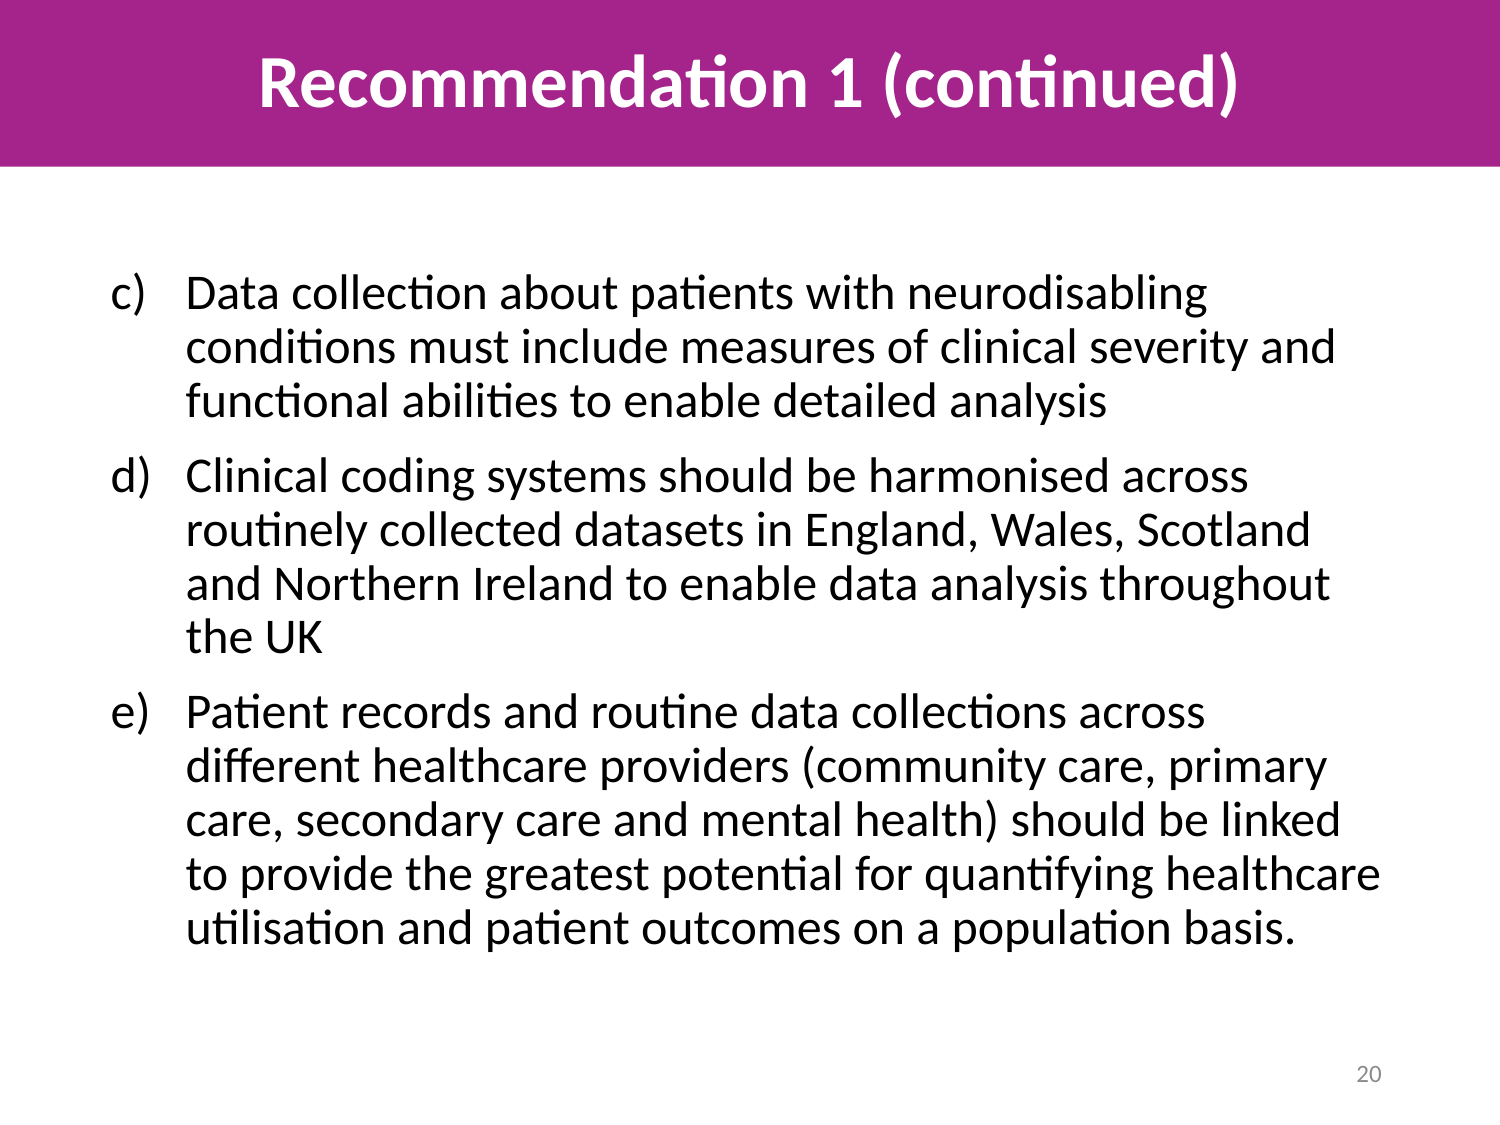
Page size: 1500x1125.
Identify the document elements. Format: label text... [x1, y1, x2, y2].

title Recommendation 1 (continued) [0, 0, 1500, 167]
slide_number 20 [1059, 1042, 1397, 1103]
list c) Data collection about patients with neurodisabling conditions must include measures of clinical severity and functional abilities to enable detailed analysis d) Clinical coding systems should be harmonised across routinely collected datasets in England, Wales, Scotland and Northern Ireland to enable data analysis throughout the UK e) Patient records and routine data collections across different healthcare providers (community care, primary care, secondary care and mental health) should be linked to provide the greatest potential for quantifying healthcare utilisation and patient outcomes on a population basis. [95, 258, 1397, 1001]
